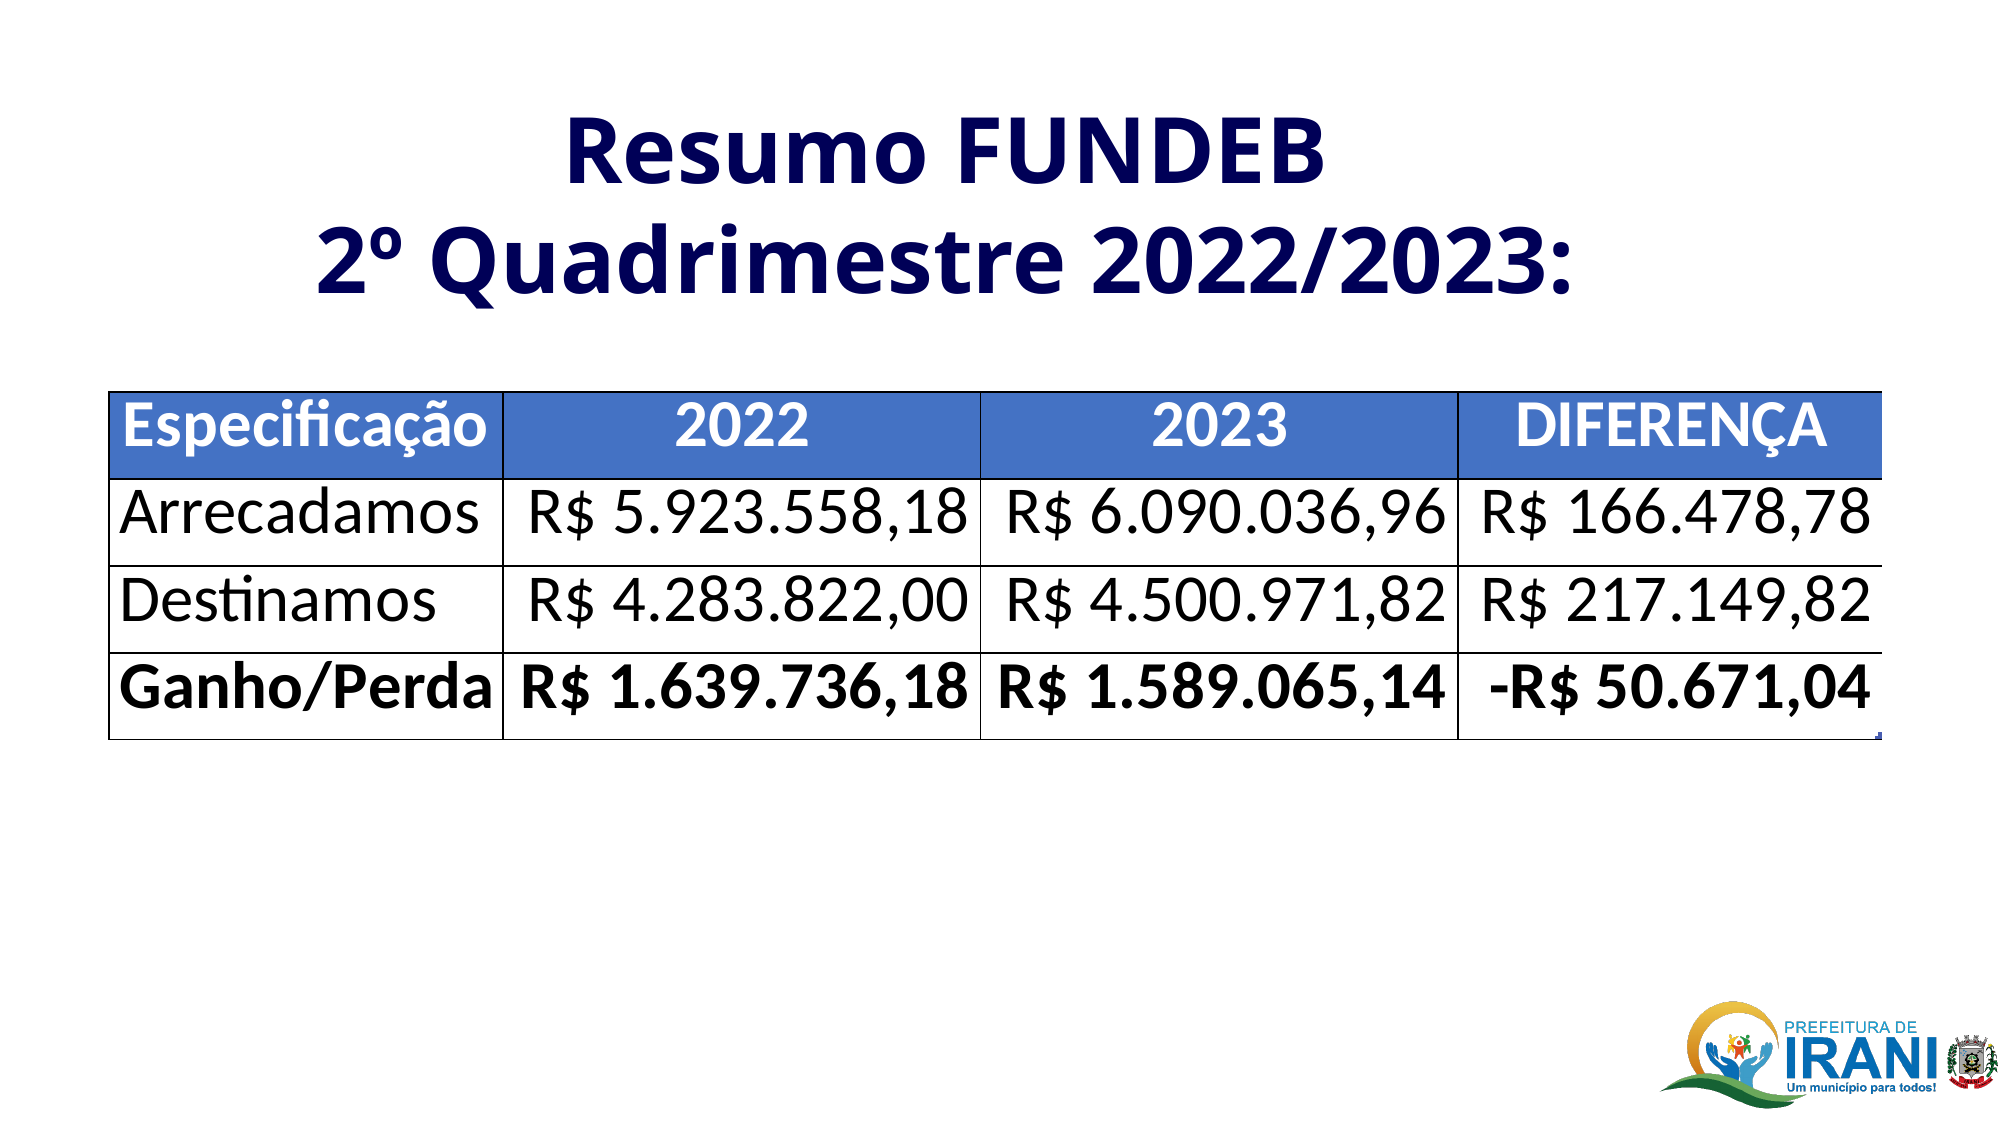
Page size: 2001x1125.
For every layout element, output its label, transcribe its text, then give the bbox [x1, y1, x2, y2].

text_box Resumo FUNDEB 2º Quadrimestre 2022/2023: [0, 84, 1892, 319]
picture [108, 390, 1884, 742]
picture [1641, 984, 2000, 1125]
